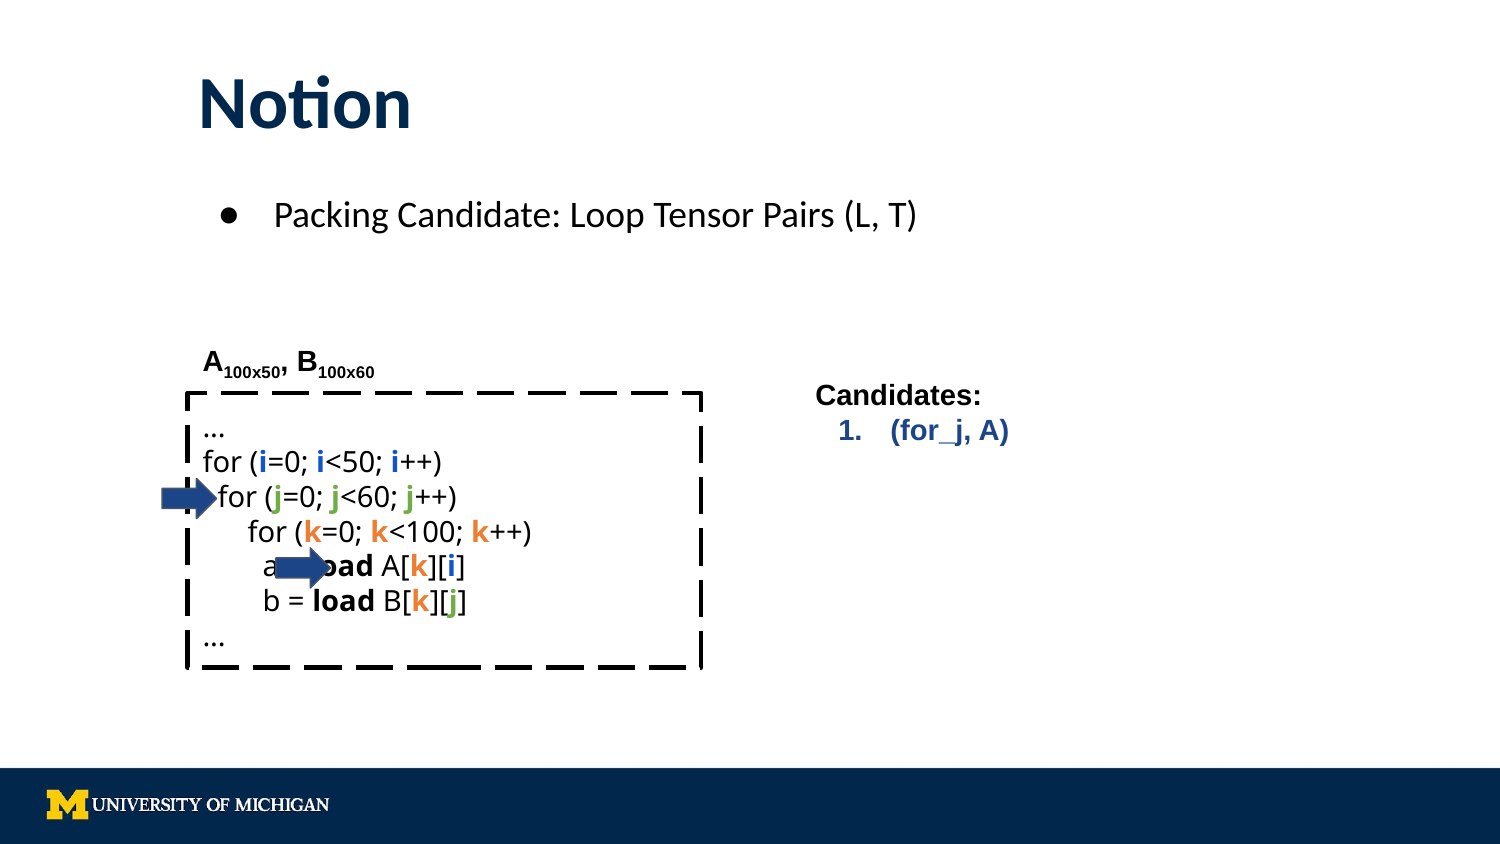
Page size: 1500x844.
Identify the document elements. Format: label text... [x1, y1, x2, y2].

text_box [162, 478, 217, 519]
text_box [275, 547, 331, 588]
title Notion [187, 43, 1313, 150]
picture [0, 0, 1500, 844]
text_box Candidates: (for_j, A) [800, 360, 1182, 499]
subtitle Packing Candidate: Loop Tensor Pairs (L, T) [187, 189, 1313, 756]
text_box A100x50, B100x60 [187, 327, 702, 398]
text_box ... for (i=0; i<50; i++) for (j=0; j<60; j++) for (k=0; k<100; k++) a = load A[k][i] b = load B[k][j] ... [187, 398, 702, 668]
